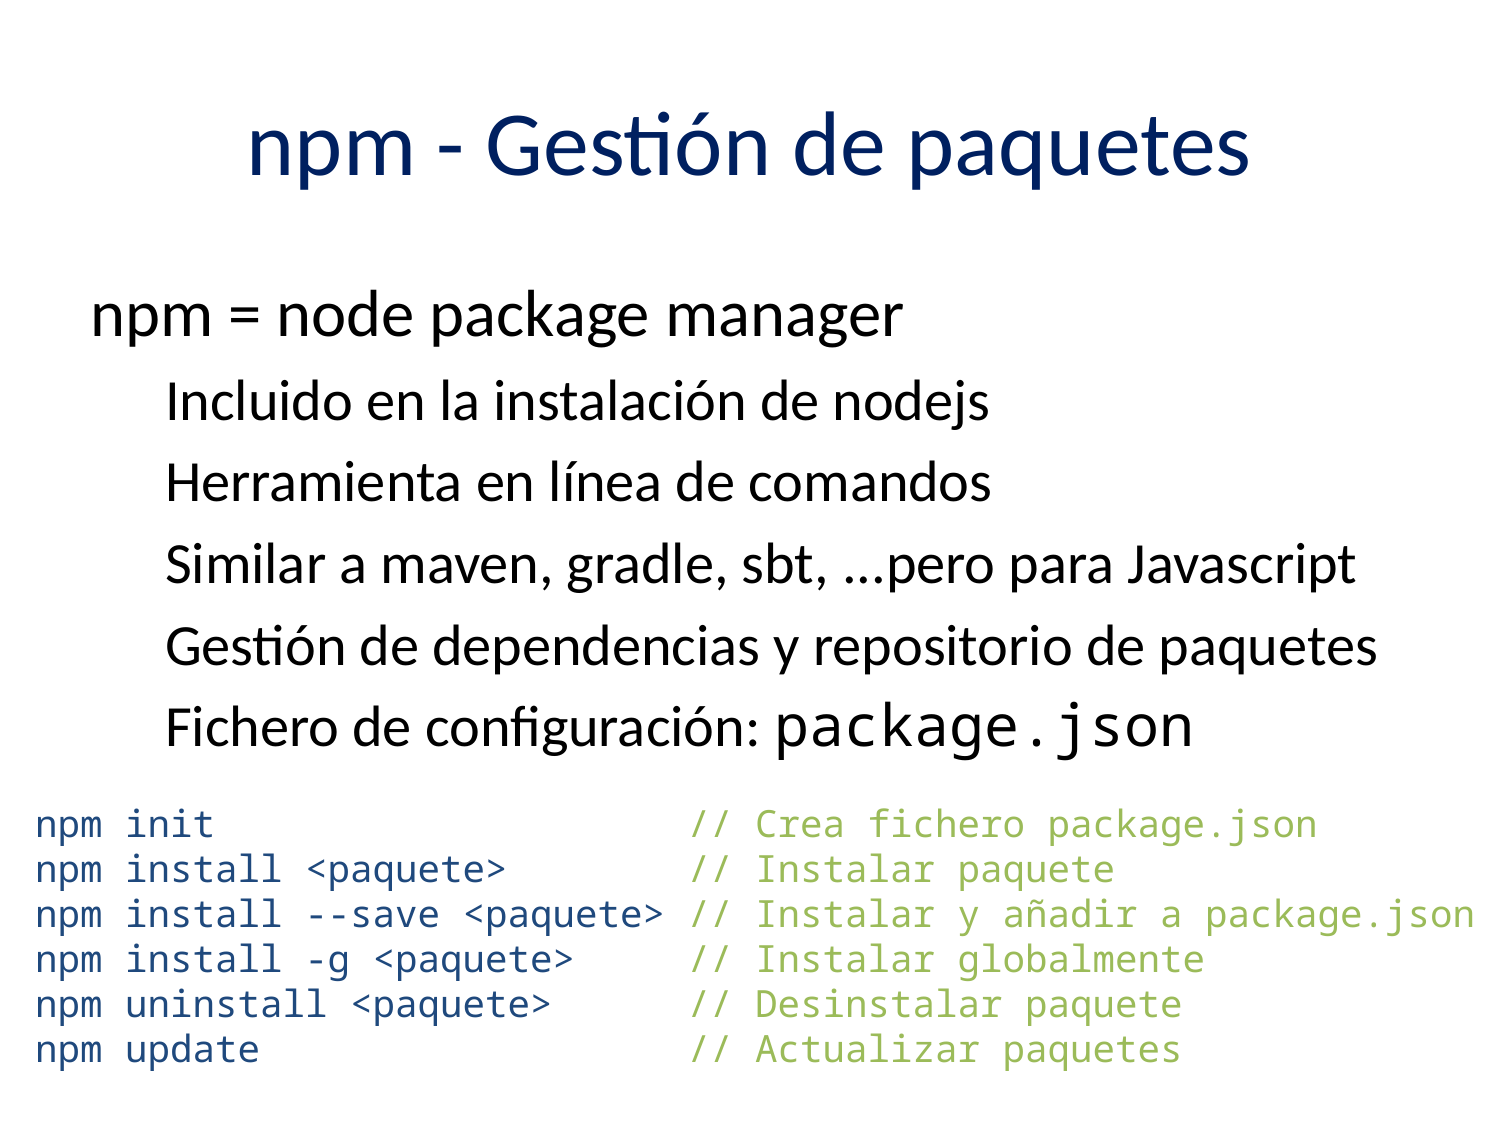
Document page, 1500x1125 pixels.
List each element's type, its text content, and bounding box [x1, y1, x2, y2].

text_box npm init // Crea fichero package.json npm install <paquete> // Instalar paquete npm install --save <paquete> // Instalar y añadir a package.json npm install -g <paquete> // Instalar globalmente npm uninstall <paquete> // Desinstalar paquete npm update // Actualizar paquetes [0, 792, 1490, 1123]
list npm = node package manager Incluido en la instalación de nodejs Herramienta en línea de comandos Similar a maven, gradle, sbt, ...pero para Javascript Gestión de dependencias y repositorio de paquetes Fichero de configuración: package.json [75, 262, 1425, 716]
title npm - Gestión de paquetes [75, 45, 1425, 233]
